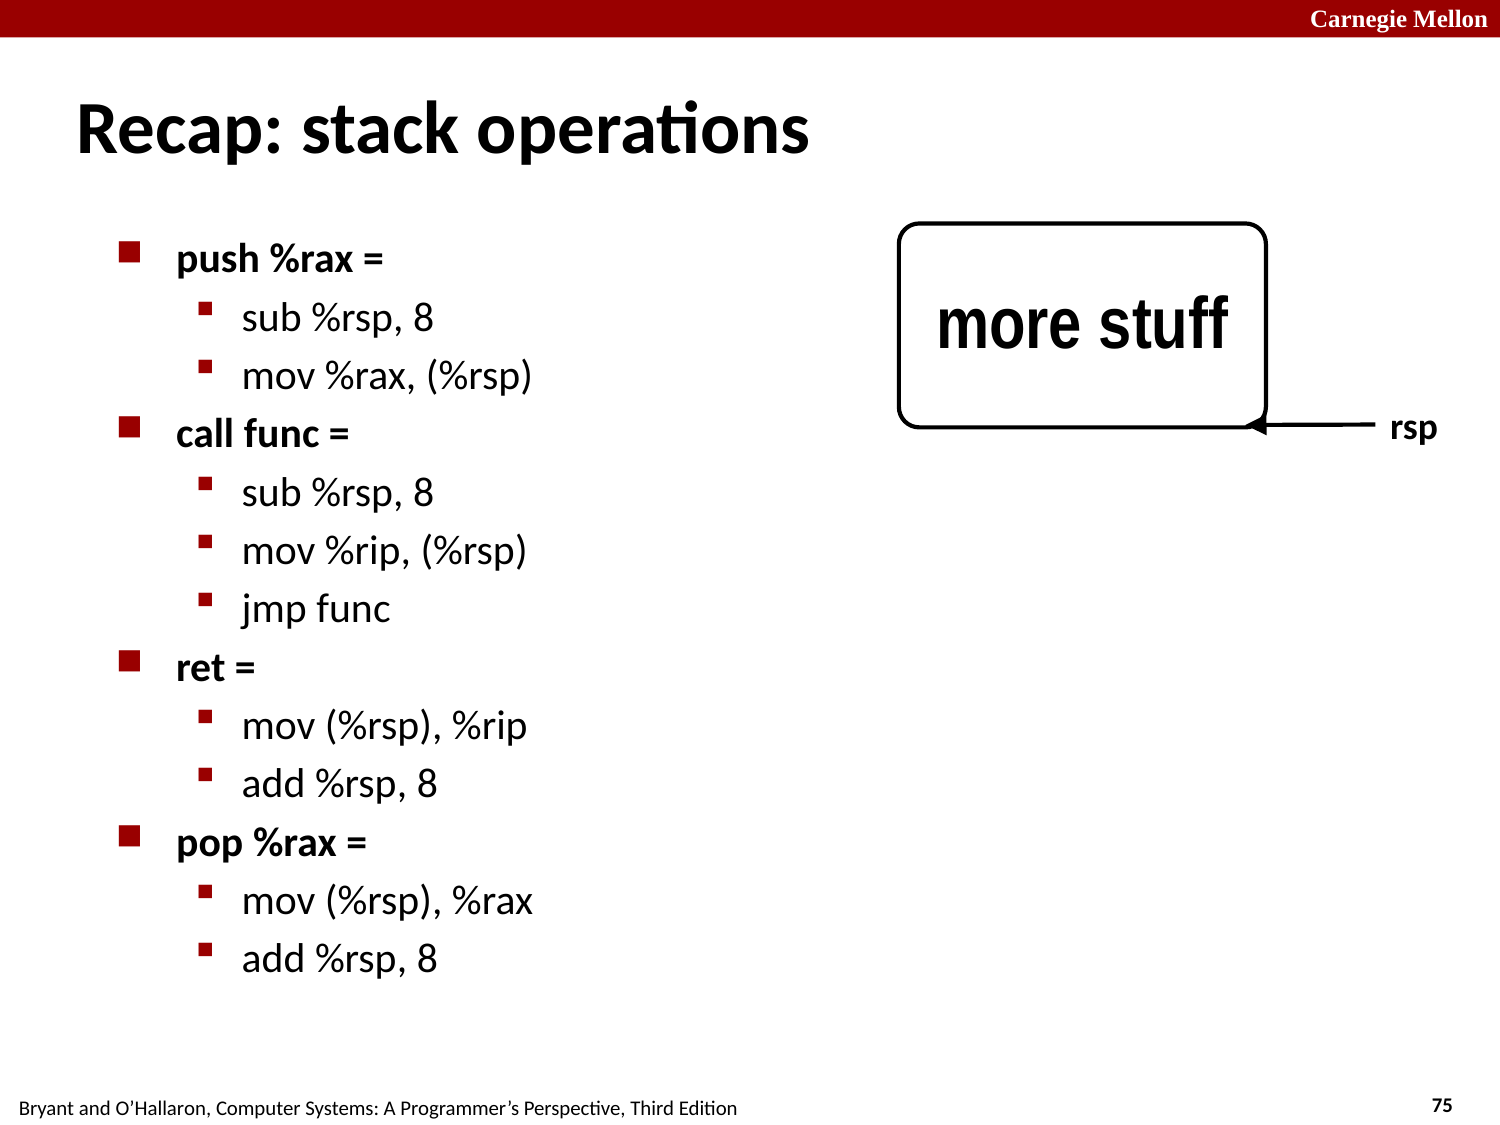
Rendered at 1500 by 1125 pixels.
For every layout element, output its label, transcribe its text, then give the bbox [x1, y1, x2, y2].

text_box rsp [1375, 394, 1453, 455]
title Recap: stack operations [61, 60, 1307, 187]
list push %rax = sub %rsp, 8 mov %rax, (%rsp) call func = sub %rsp, 8 mov %rip, (%rsp) jmp func ret = mov (%rsp), %rip add %rsp, 8 pop %rax = mov (%rsp), %rax add %rsp, 8 [104, 223, 741, 1040]
text_box more stuff [896, 221, 1269, 430]
